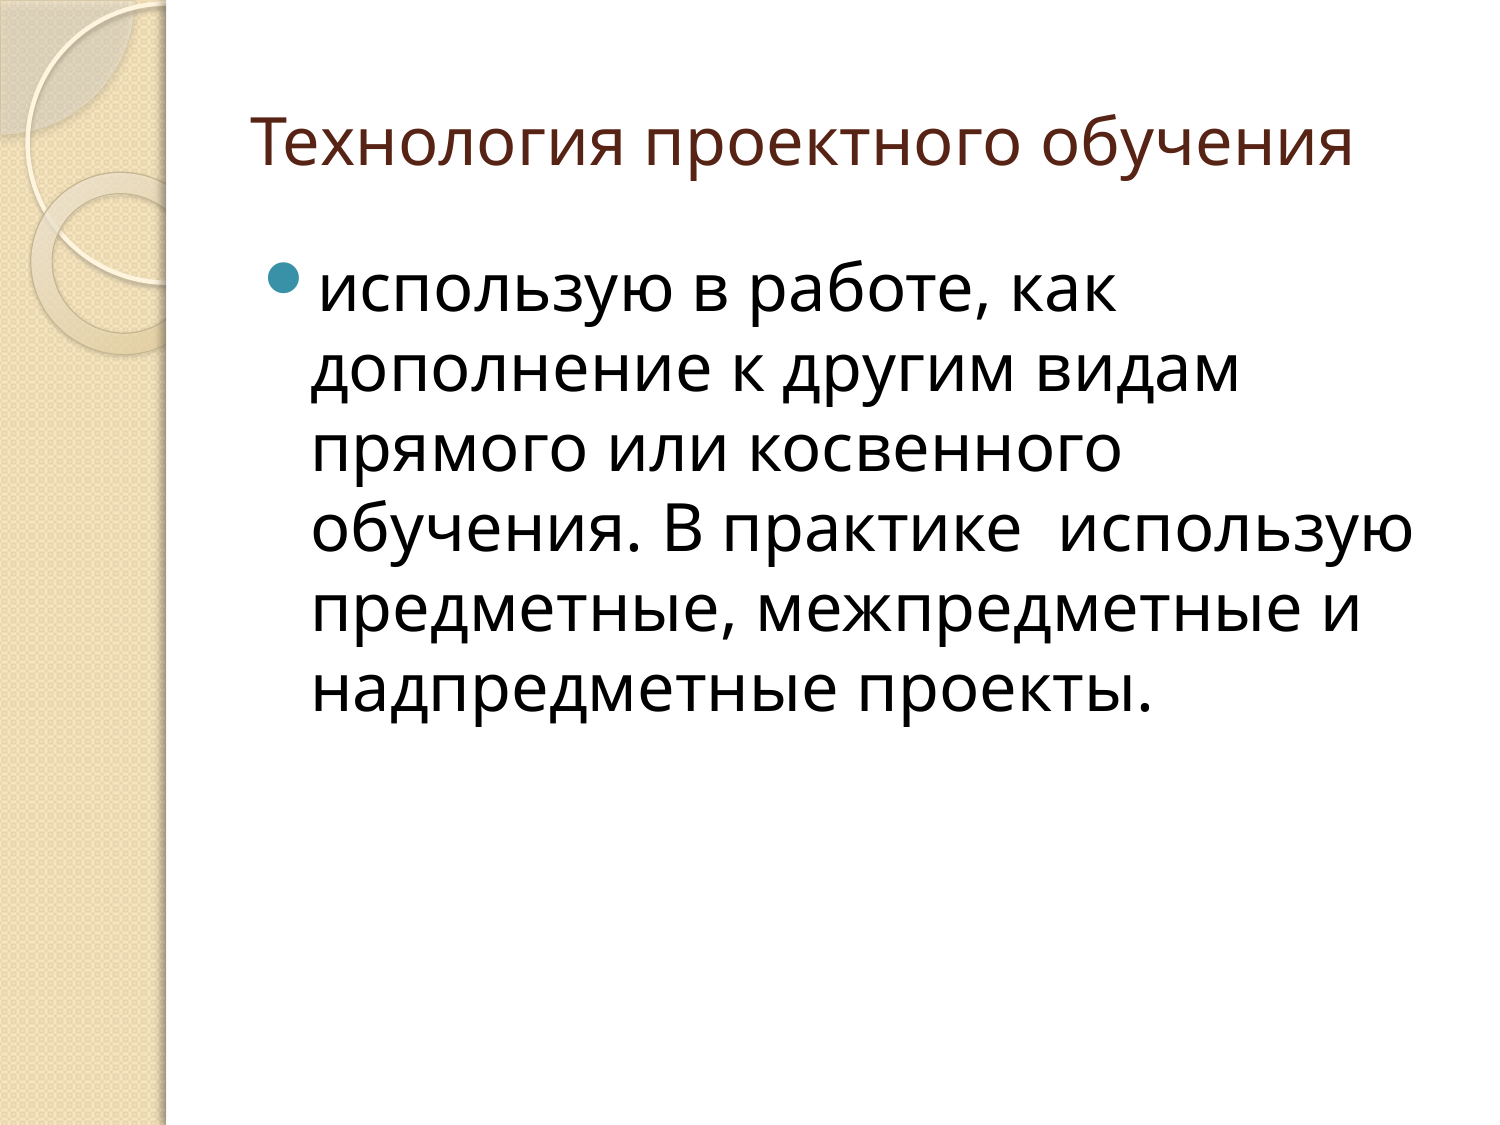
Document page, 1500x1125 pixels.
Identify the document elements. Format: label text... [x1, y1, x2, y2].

list использую в работе, как дополнение к другим видам прямого или косвенного обучения. В практике использую предметные, межпредметные и надпредметные проекты. [235, 237, 1466, 1025]
title Технология проектного обучения [235, 45, 1466, 233]
